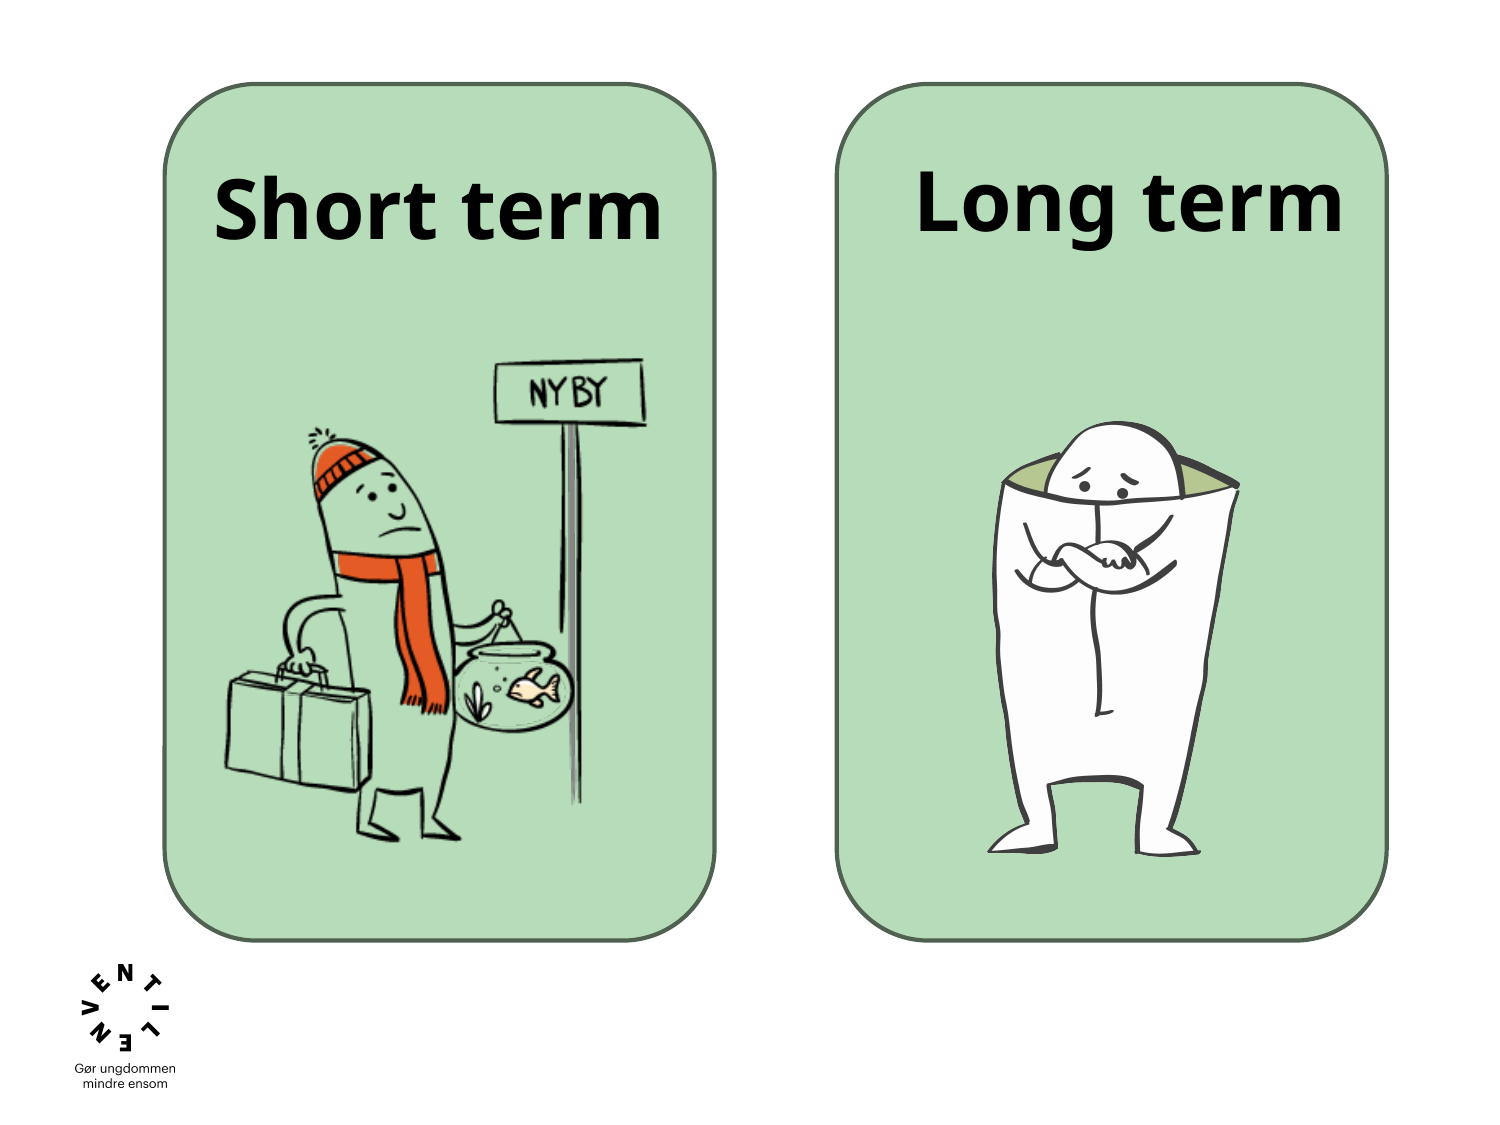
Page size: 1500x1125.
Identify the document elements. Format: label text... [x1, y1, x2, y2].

picture [987, 421, 1240, 857]
text_box Long term [889, 133, 1371, 264]
picture [75, 964, 175, 1088]
text_box [834, 81, 1389, 943]
text_box [162, 81, 717, 891]
picture [177, 275, 751, 905]
text_box [186, 912, 693, 943]
text_box Short term [188, 140, 691, 271]
